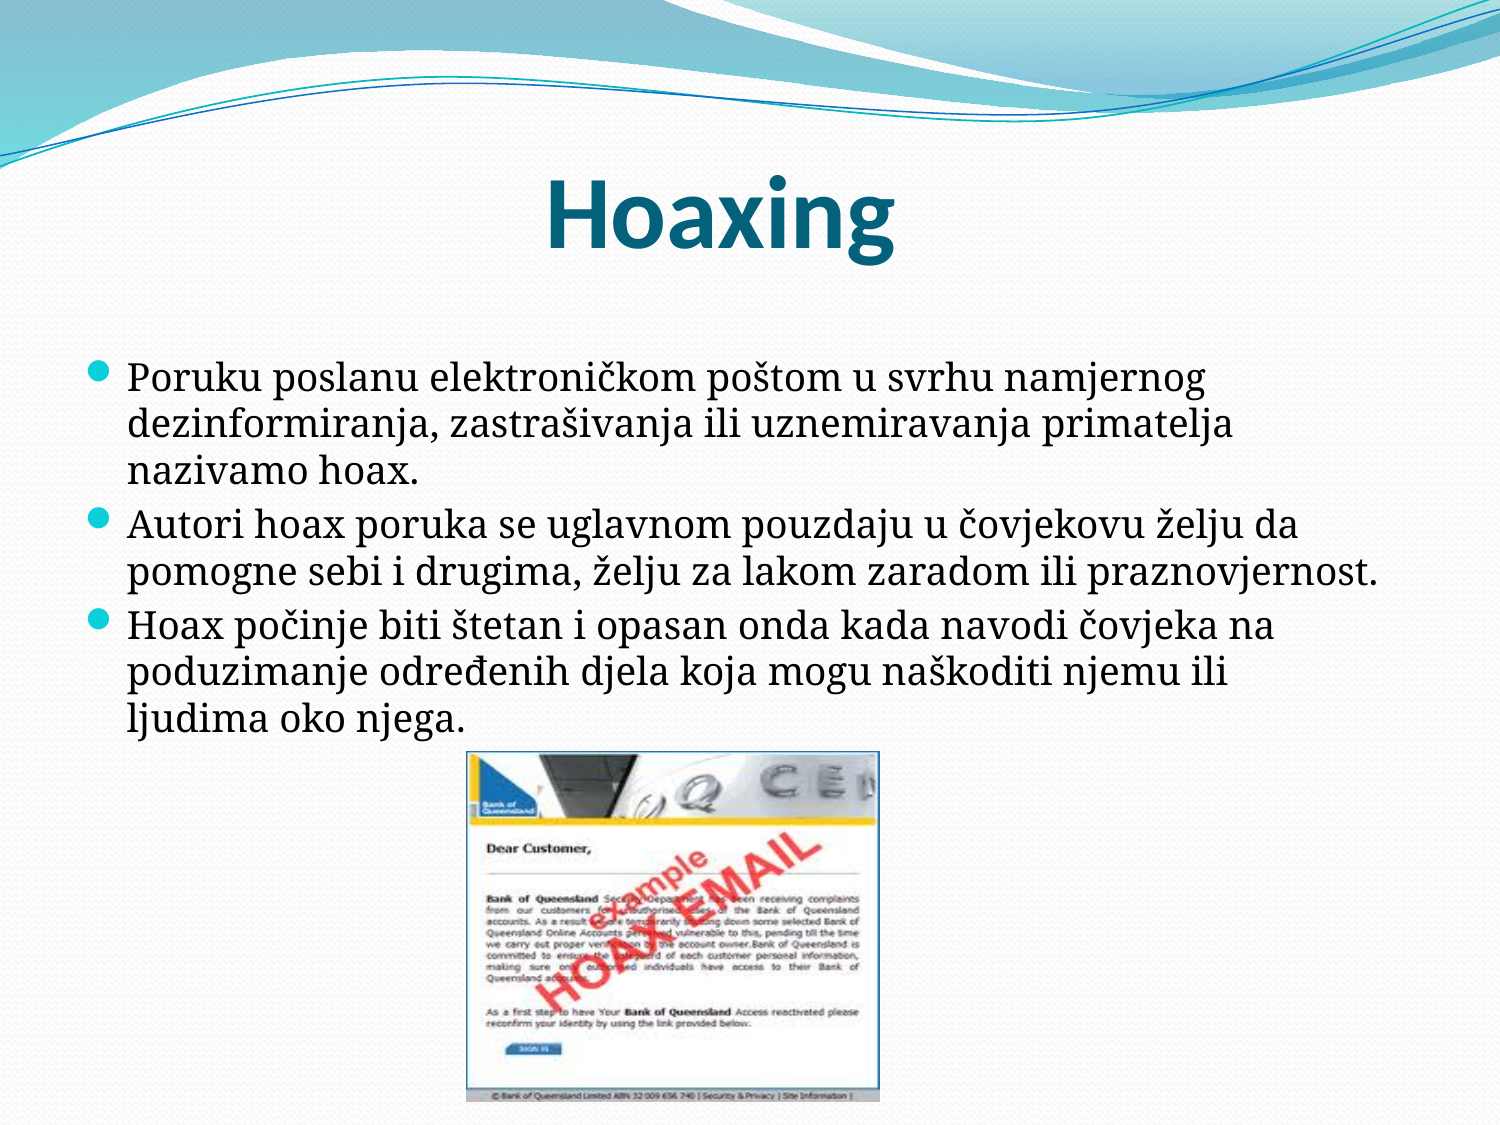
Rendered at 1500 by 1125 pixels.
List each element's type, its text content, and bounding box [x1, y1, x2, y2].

list Poruku poslanu elektroničkom poštom u svrhu namjernog dezinformiranja, zastrašivanja ili uznemiravanja primatelja nazivamo hoax. Autori hoax poruka se uglavnom pouzdaju u čovjekovu želju da pomogne sebi i drugima, želju za lakom zaradom ili praznovjernost. Hoax počinje biti štetan i opasan onda kada navodi čovjeka na poduzimanje određenih djela koja mogu naškoditi njemu ili ljudima oko njega. [70, 290, 1395, 787]
picture [466, 751, 881, 1102]
title Hoaxing [75, 115, 1425, 270]
